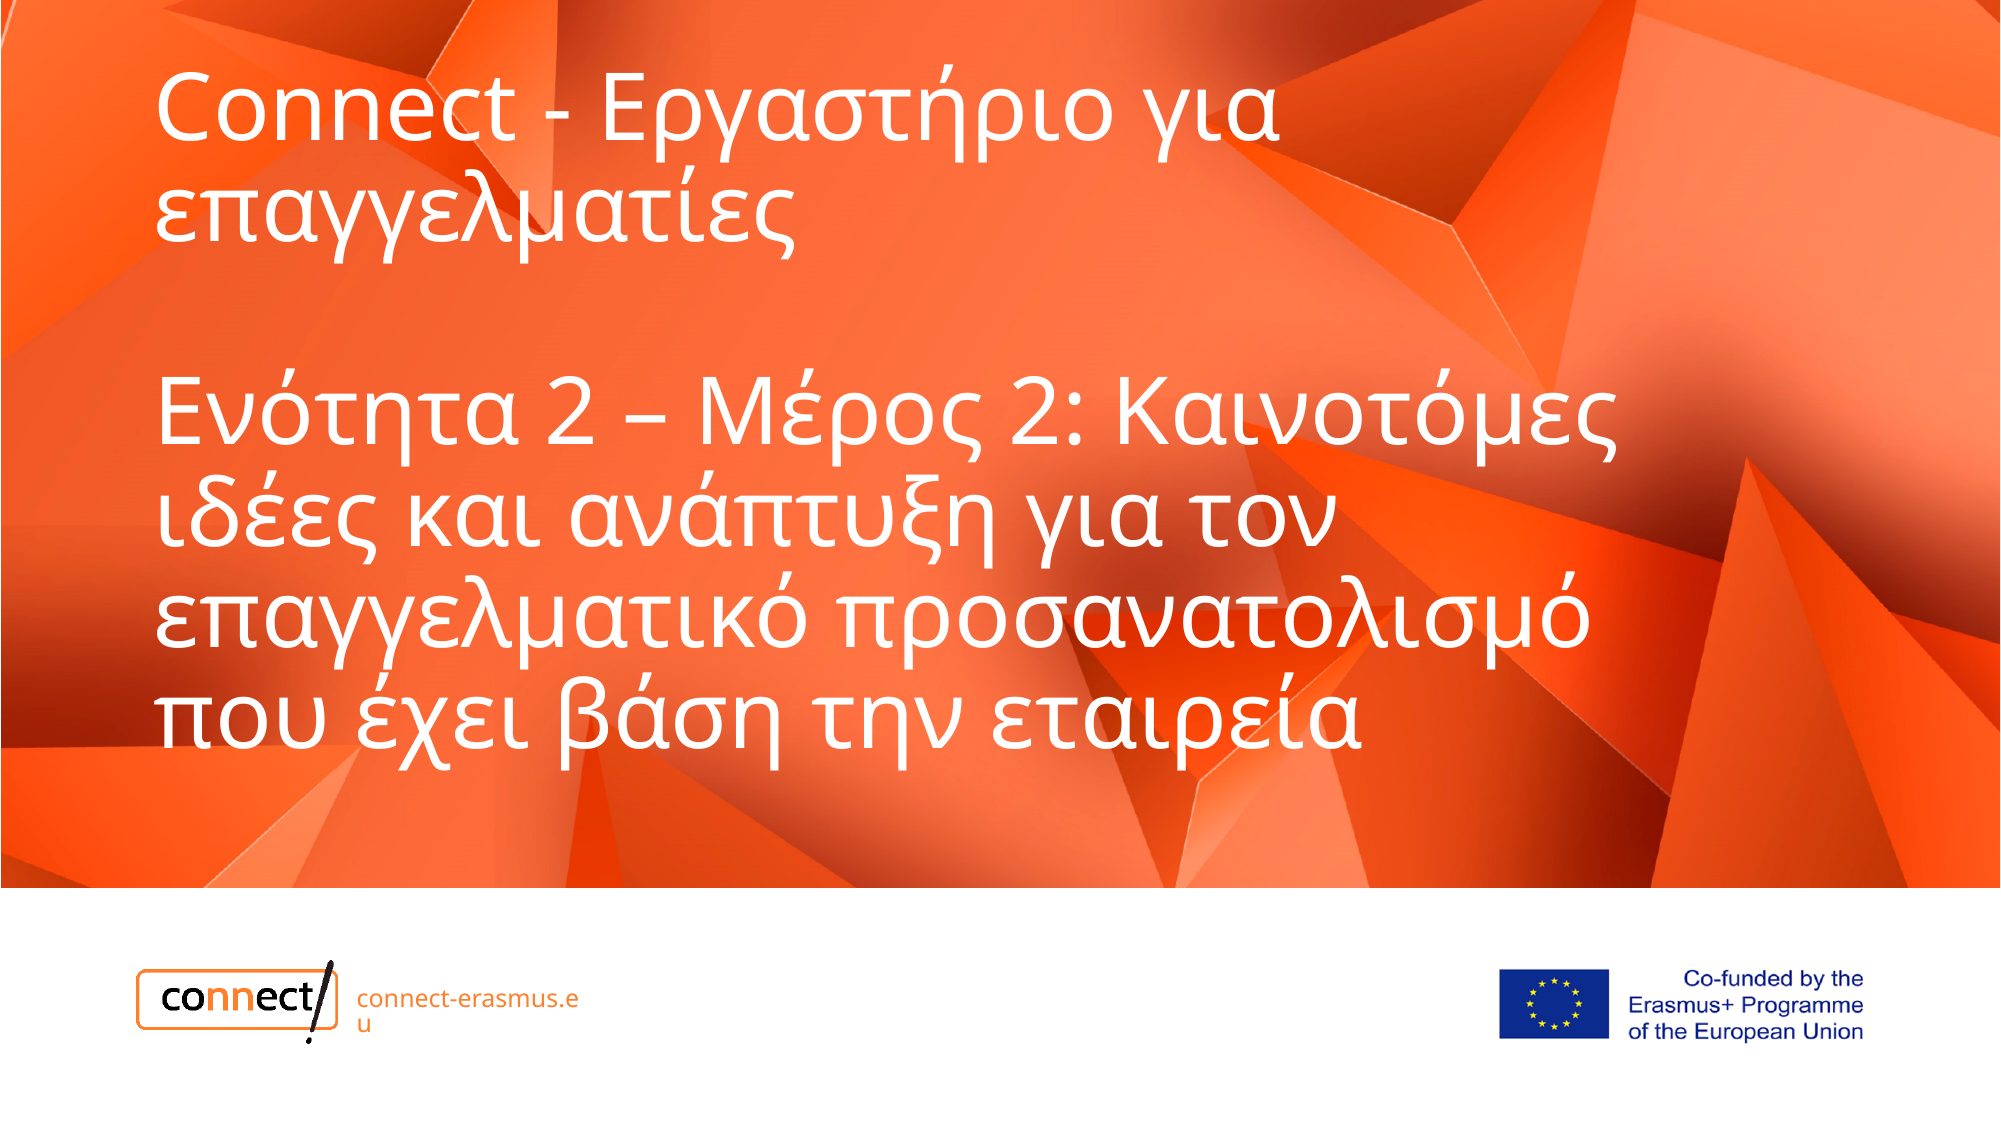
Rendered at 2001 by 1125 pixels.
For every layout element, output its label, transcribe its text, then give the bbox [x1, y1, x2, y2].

title Connect - Εργαστήριο για επαγγελματίες Ενότητα 2 – Μέρος 2: Καινοτόμες ιδέες και ανάπτυξη για τον επαγγελματικό προσανατολισμό που έχει βάση την εταιρεία [138, 46, 1789, 777]
picture [1498, 968, 1863, 1044]
picture [136, 960, 338, 1044]
picture [3, 0, 1999, 888]
footer connect-erasmus.eu [341, 976, 607, 1022]
